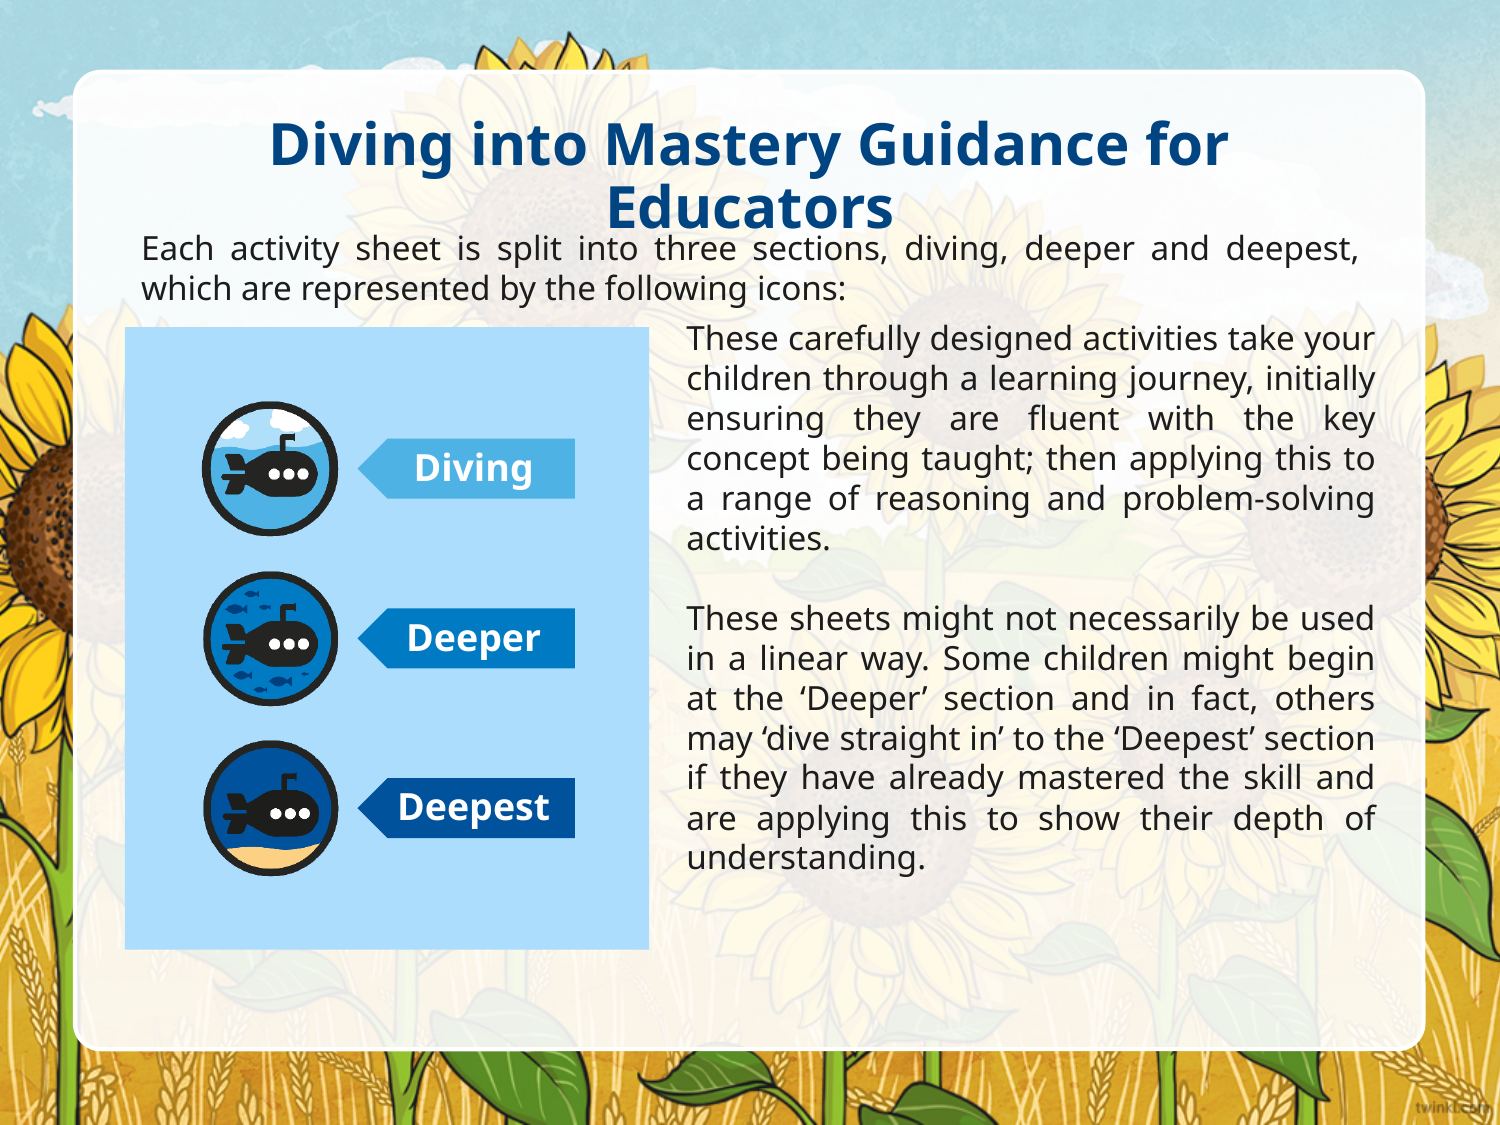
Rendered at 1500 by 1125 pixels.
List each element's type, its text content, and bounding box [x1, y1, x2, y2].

text_box These carefully designed activities take your children through a learning journey, initially ensuring they are fluent with the key concept being taught; then applying this to a range of reasoning and problem-solving activities. These sheets might not necessarily be used in a linear way. Some children might begin at the ‘Deeper’ section and in fact, others may ‘dive straight in’ to the ‘Deepest’ section if they have already mastered the skill and are applying this to show their depth of understanding. [686, 317, 1377, 877]
text_box Each activity sheet is split into three sections, diving, deeper and deepest, which are represented by the following icons: [126, 220, 1377, 315]
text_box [198, 397, 576, 880]
picture [0, 0, 1500, 1125]
text_box Diving into Mastery Guidance for Educators [75, 124, 1425, 232]
text_box [124, 326, 650, 951]
